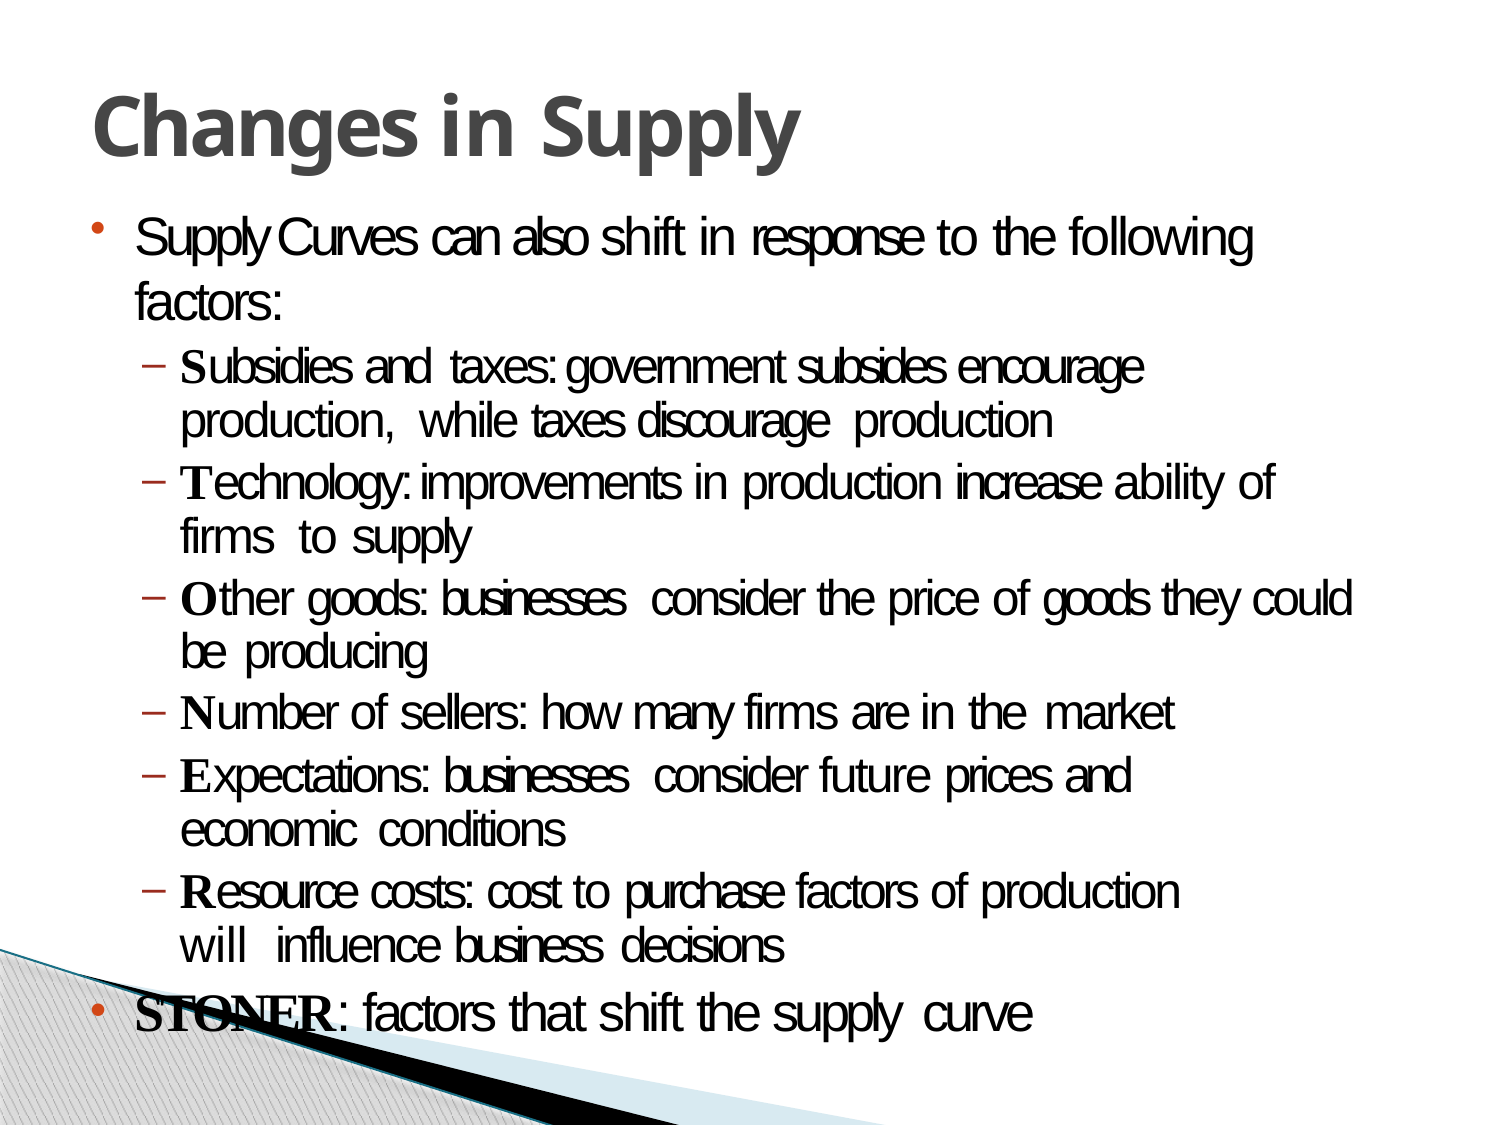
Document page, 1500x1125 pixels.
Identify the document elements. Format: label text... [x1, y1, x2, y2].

text_box Supply Curves can also shift in response to the following factors: Subsidies and taxes: government subsides encourage production, while taxes discourage production Technology: improvements in production increase ability of firms to supply Other goods: businesses consider the price of goods they could be producing Number of sellers: how many firms are in the market Expectations: businesses consider future prices and economic conditions Resource costs: cost to purchase factors of production will influence business decisions STONER: factors that shift the supply curve [85, 198, 1396, 1042]
title Changes in Supply [87, 27, 863, 198]
